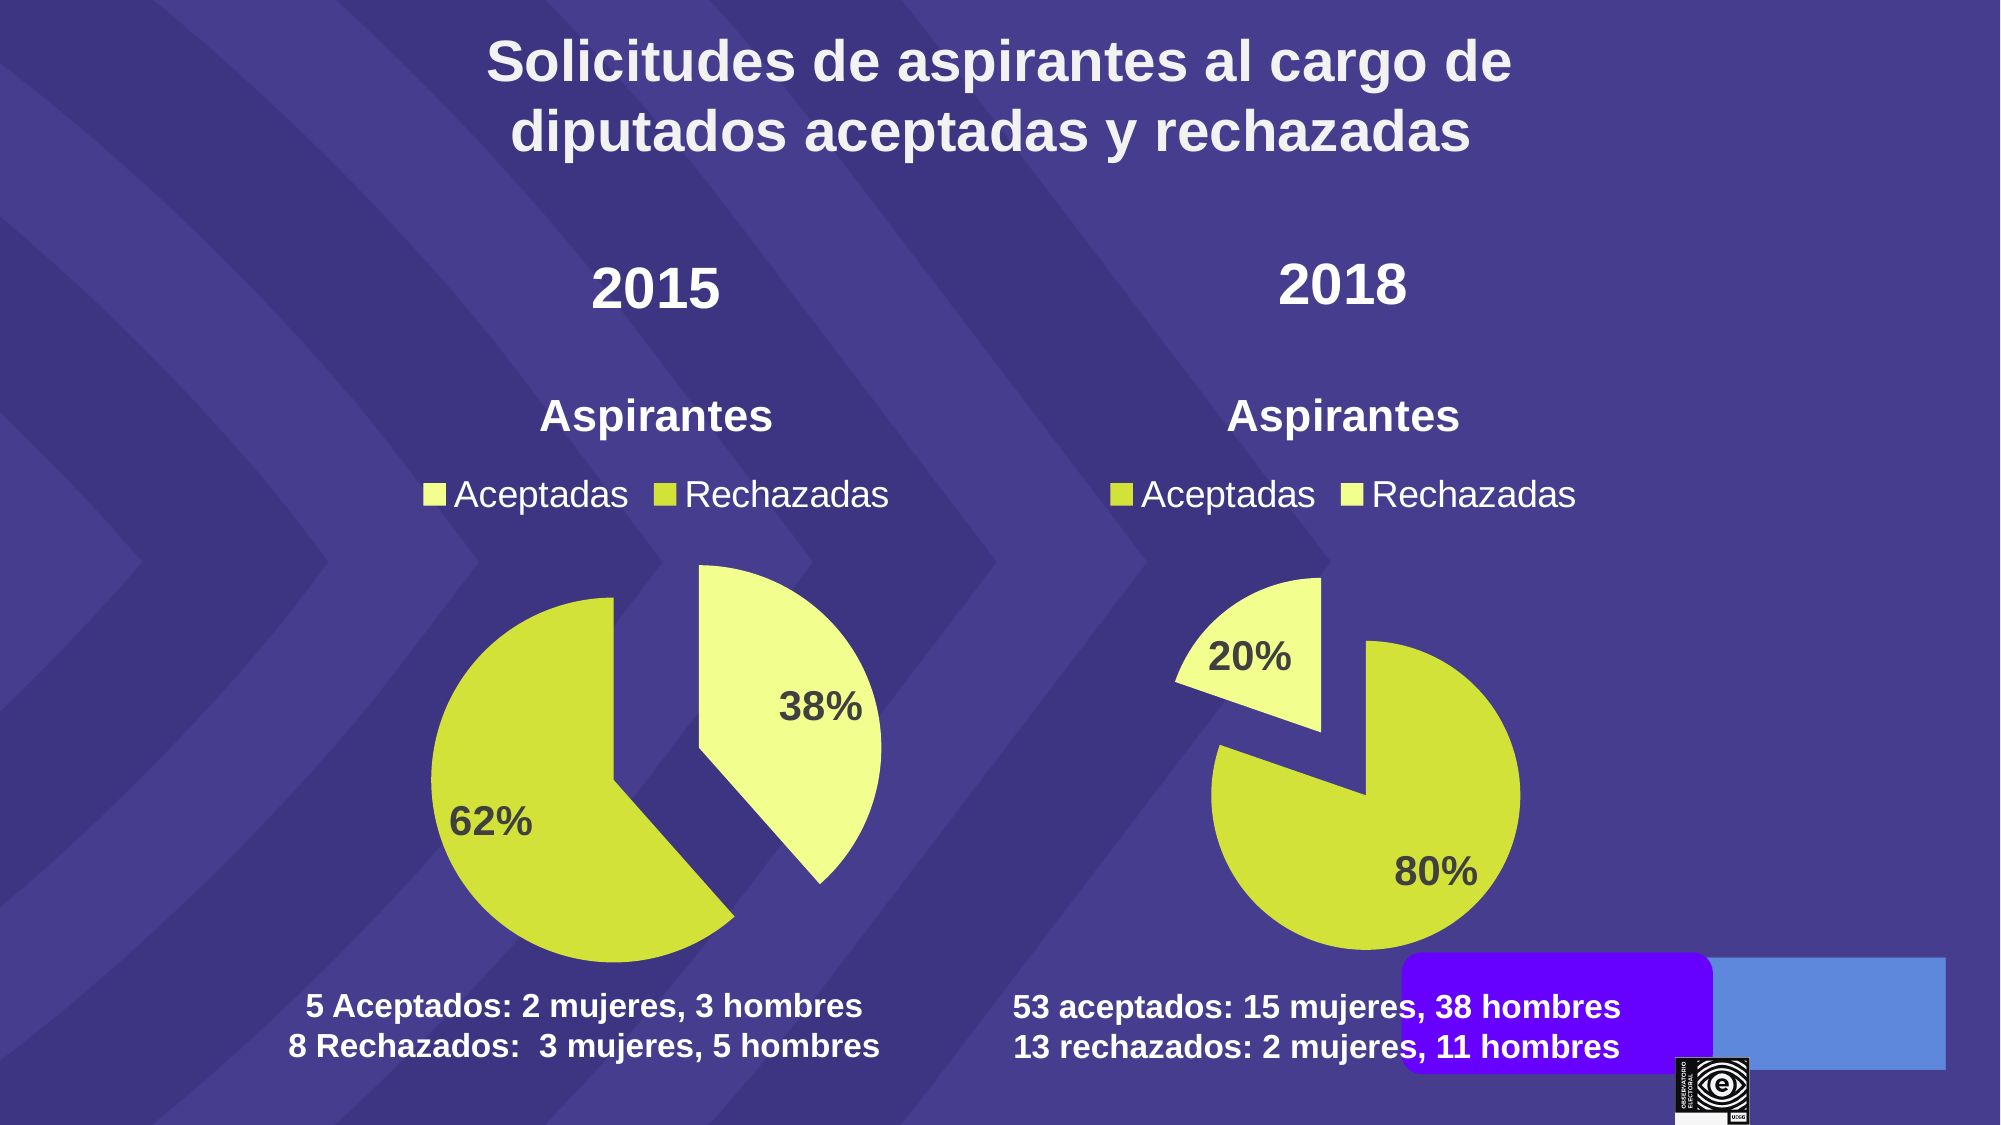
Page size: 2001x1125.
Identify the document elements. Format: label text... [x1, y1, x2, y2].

chart [324, 356, 988, 1006]
text_box 5 Aceptados: 2 mujeres, 3 hombres 8 Rechazados: 3 mujeres, 5 hombres [254, 976, 915, 1072]
text_box 2015 [537, 235, 776, 340]
chart [1011, 356, 1676, 1006]
text_box 2018 [1224, 230, 1463, 336]
text_box 53 aceptados: 15 mujeres, 38 hombres 13 rechazados: 2 mujeres, 11 hombres [985, 978, 1650, 1073]
picture [0, 0, 2001, 1125]
text_box [1410, 950, 1715, 1077]
text_box Solicitudes de aspirantes al cargo de diputados aceptadas y rechazadas [324, 7, 1675, 179]
